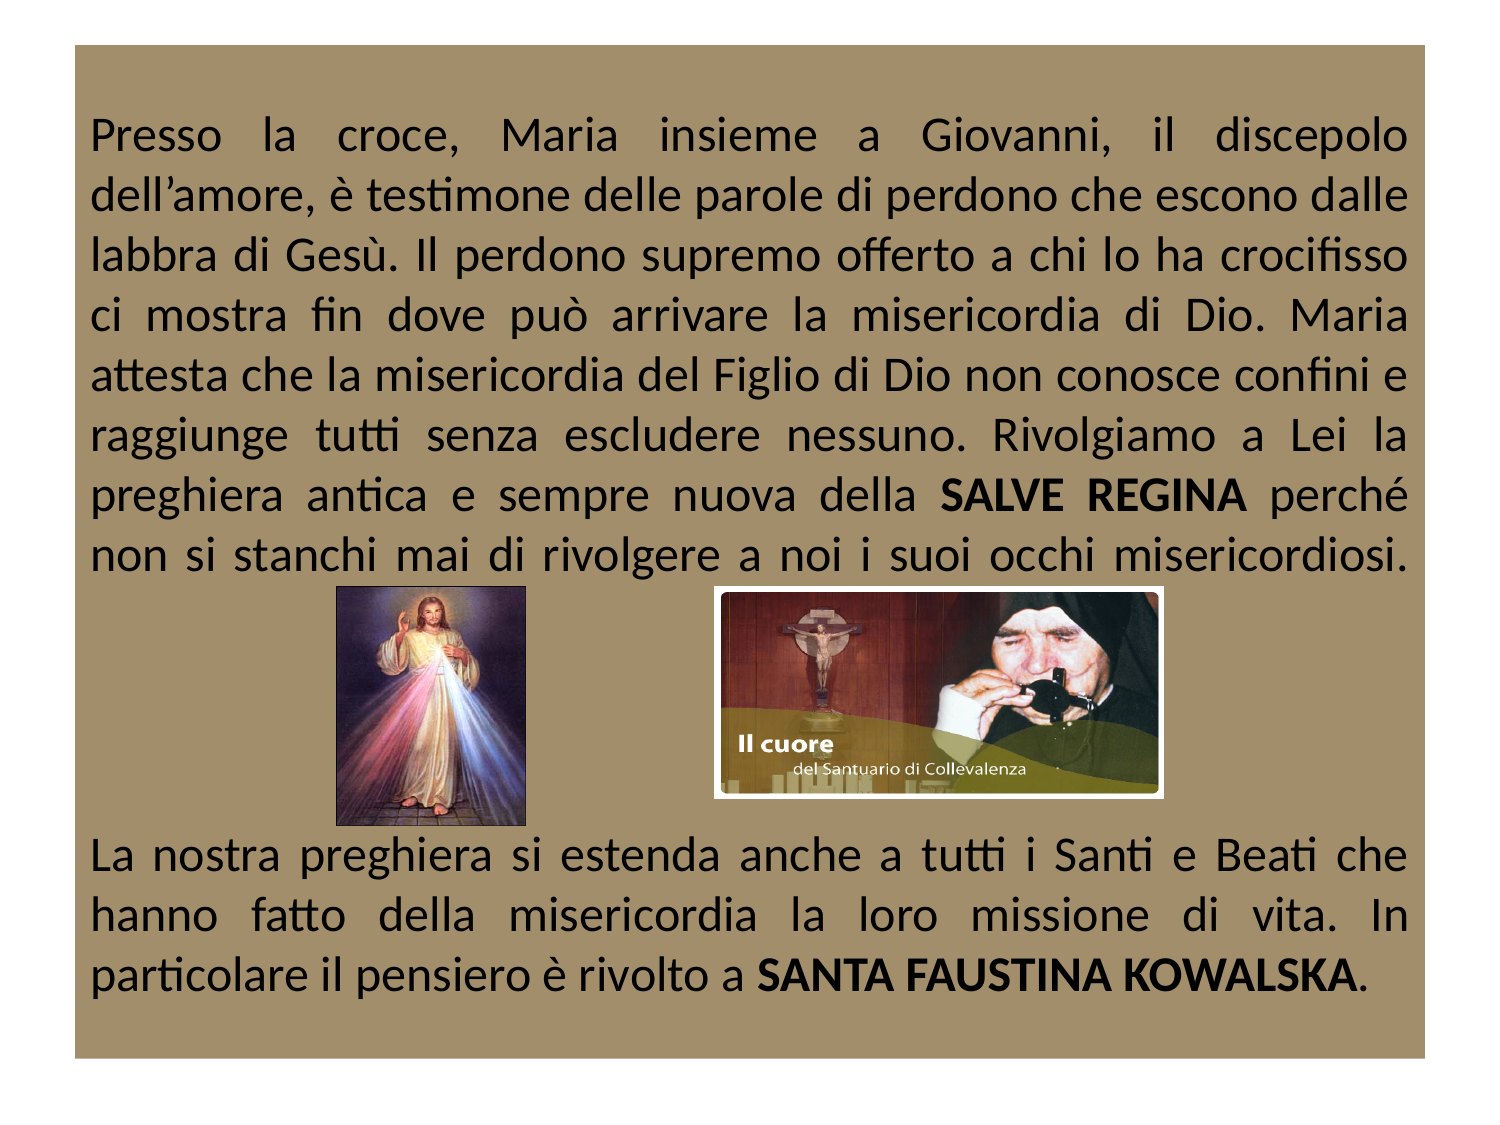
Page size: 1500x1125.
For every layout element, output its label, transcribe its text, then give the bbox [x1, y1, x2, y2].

picture [336, 585, 526, 826]
title Presso la croce, Maria insieme a Giovanni, il discepolo dell’amore, è testimone delle parole di perdono che escono dalle labbra di Gesù. Il perdono supremo offerto a chi lo ha crocifisso ci mostra fin dove può arrivare la misericordia di Dio. Maria attesta che la misericordia del Figlio di Dio non conosce confini e raggiunge tutti senza escludere nessuno. Rivolgiamo a Lei la preghiera antica e sempre nuova della SALVE REGINA perché non si stanchi mai di rivolgere a noi i suoi occhi misericordiosi. La nostra preghiera si estenda anche a tutti i Santi e Beati che hanno fatto della misericordia la loro missione di vita. In particolare il pensiero è rivolto a SANTA FAUSTINA KOWALSKA. [74, 44, 1426, 1059]
picture [714, 585, 1164, 799]
